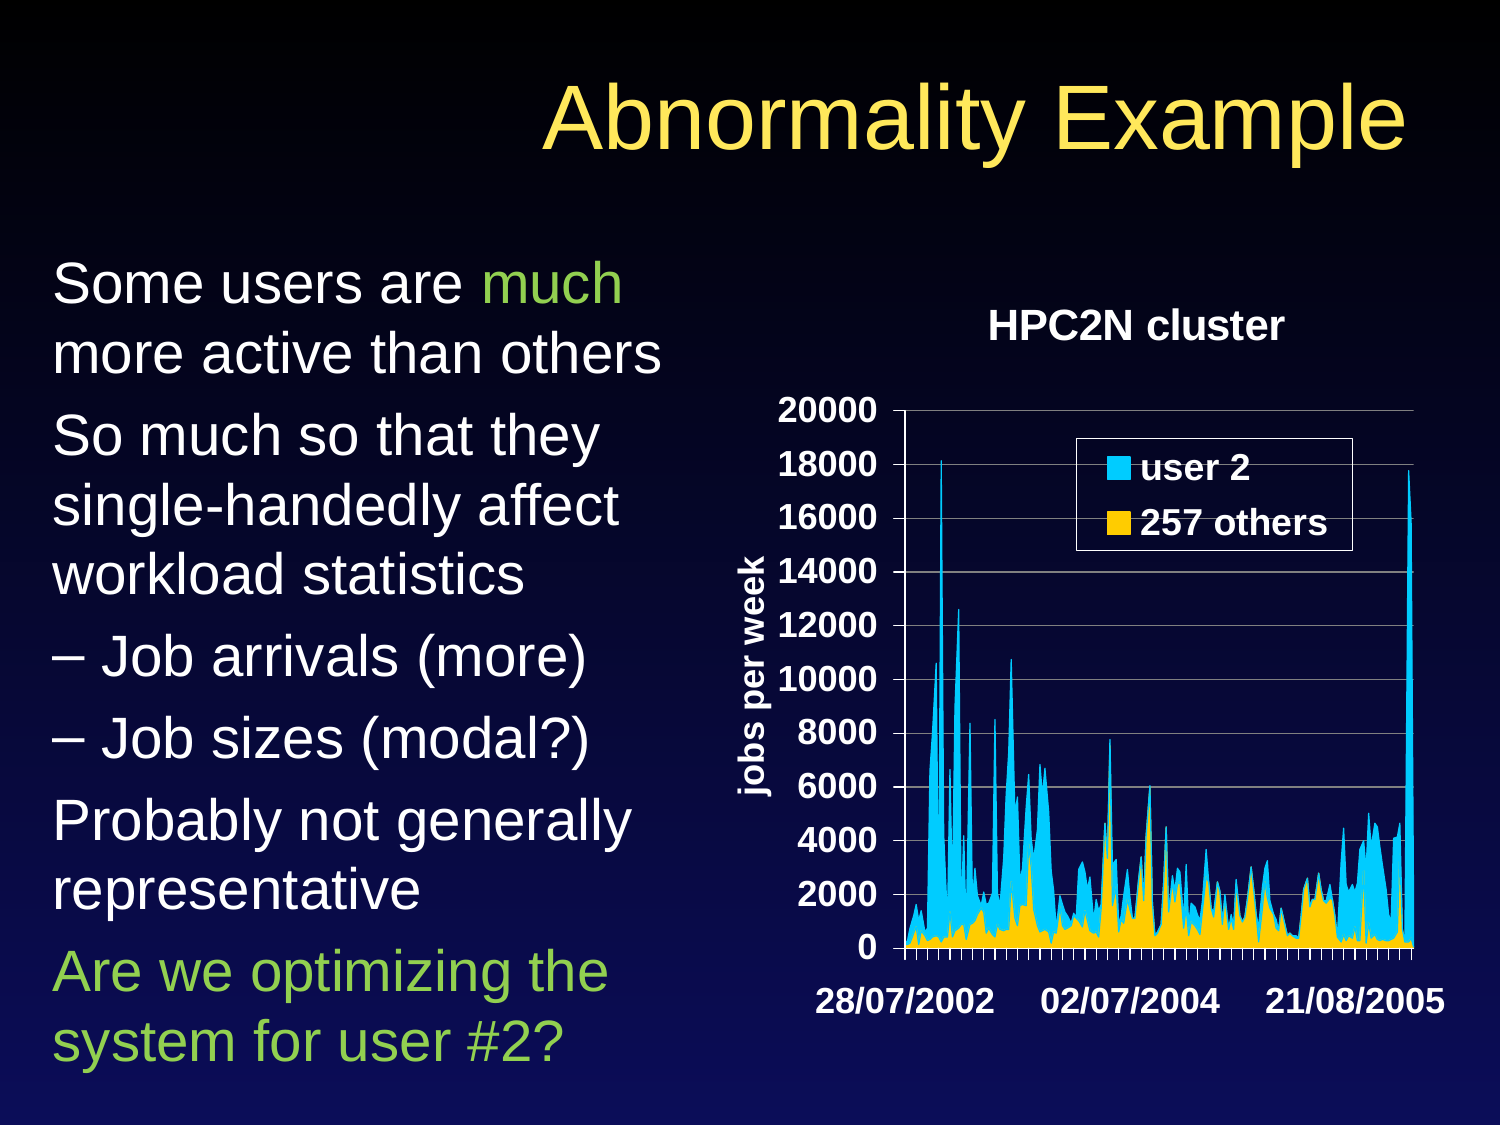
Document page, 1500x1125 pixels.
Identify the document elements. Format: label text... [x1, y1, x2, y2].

title Abnormality Example [75, 37, 1425, 188]
list Some users are much more active than others So much so that they single-handedly affect workload statistics Job arrivals (more) Job sizes (modal?) Probably not generally representative Are we optimizing the system for user #2? [37, 237, 744, 1100]
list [712, 225, 1500, 1056]
